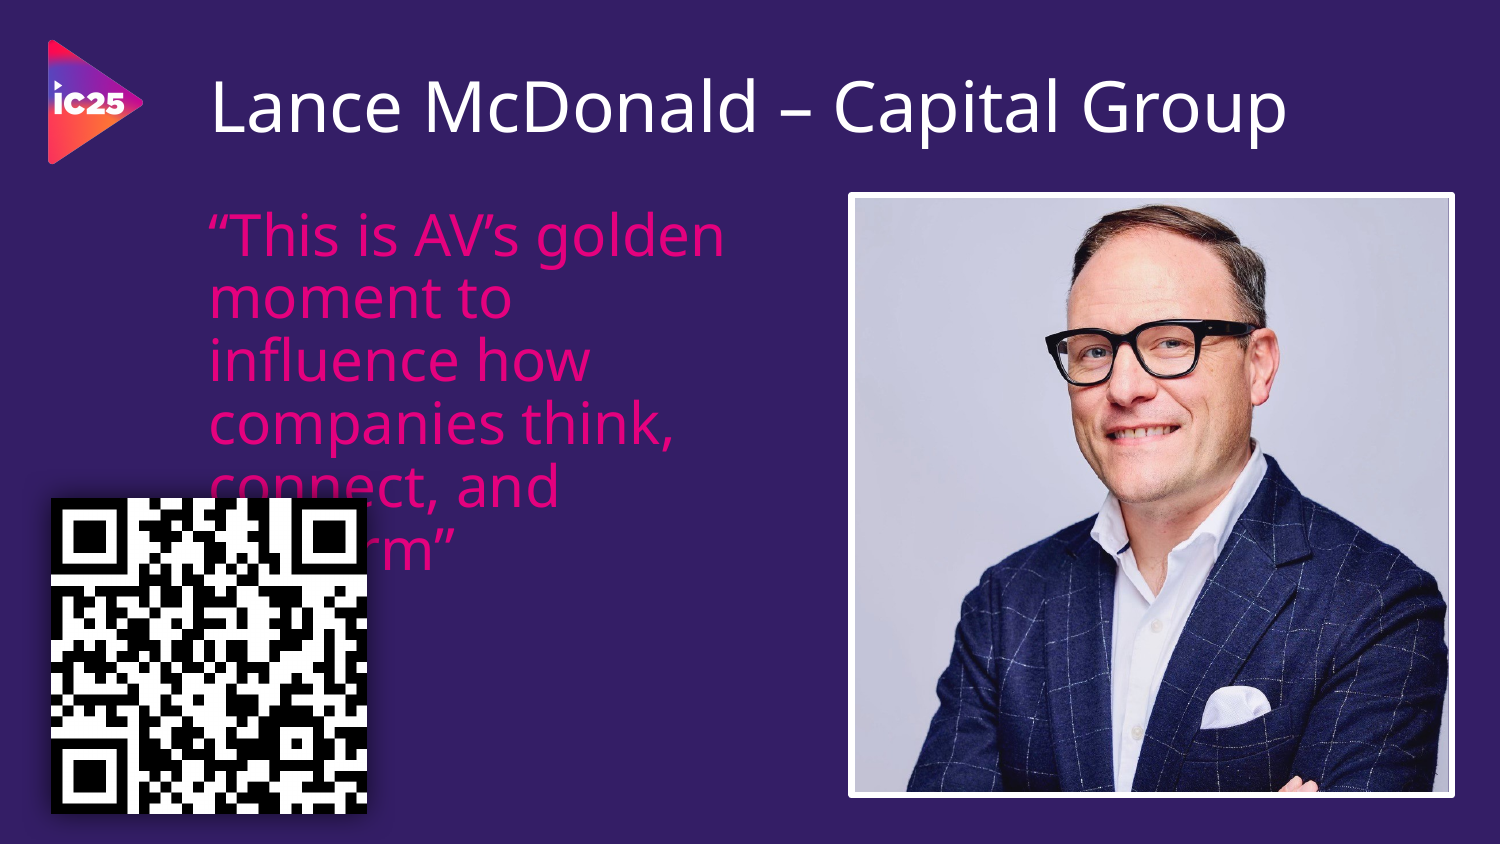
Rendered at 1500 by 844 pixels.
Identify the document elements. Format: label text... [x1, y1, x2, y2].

list “This is AV’s golden moment to influence how companies think, connect, and perform” [193, 198, 788, 791]
title Lance McDonald – Capital Group [194, 33, 1449, 175]
picture [50, 497, 367, 815]
picture [854, 197, 1449, 793]
picture [23, 29, 168, 175]
